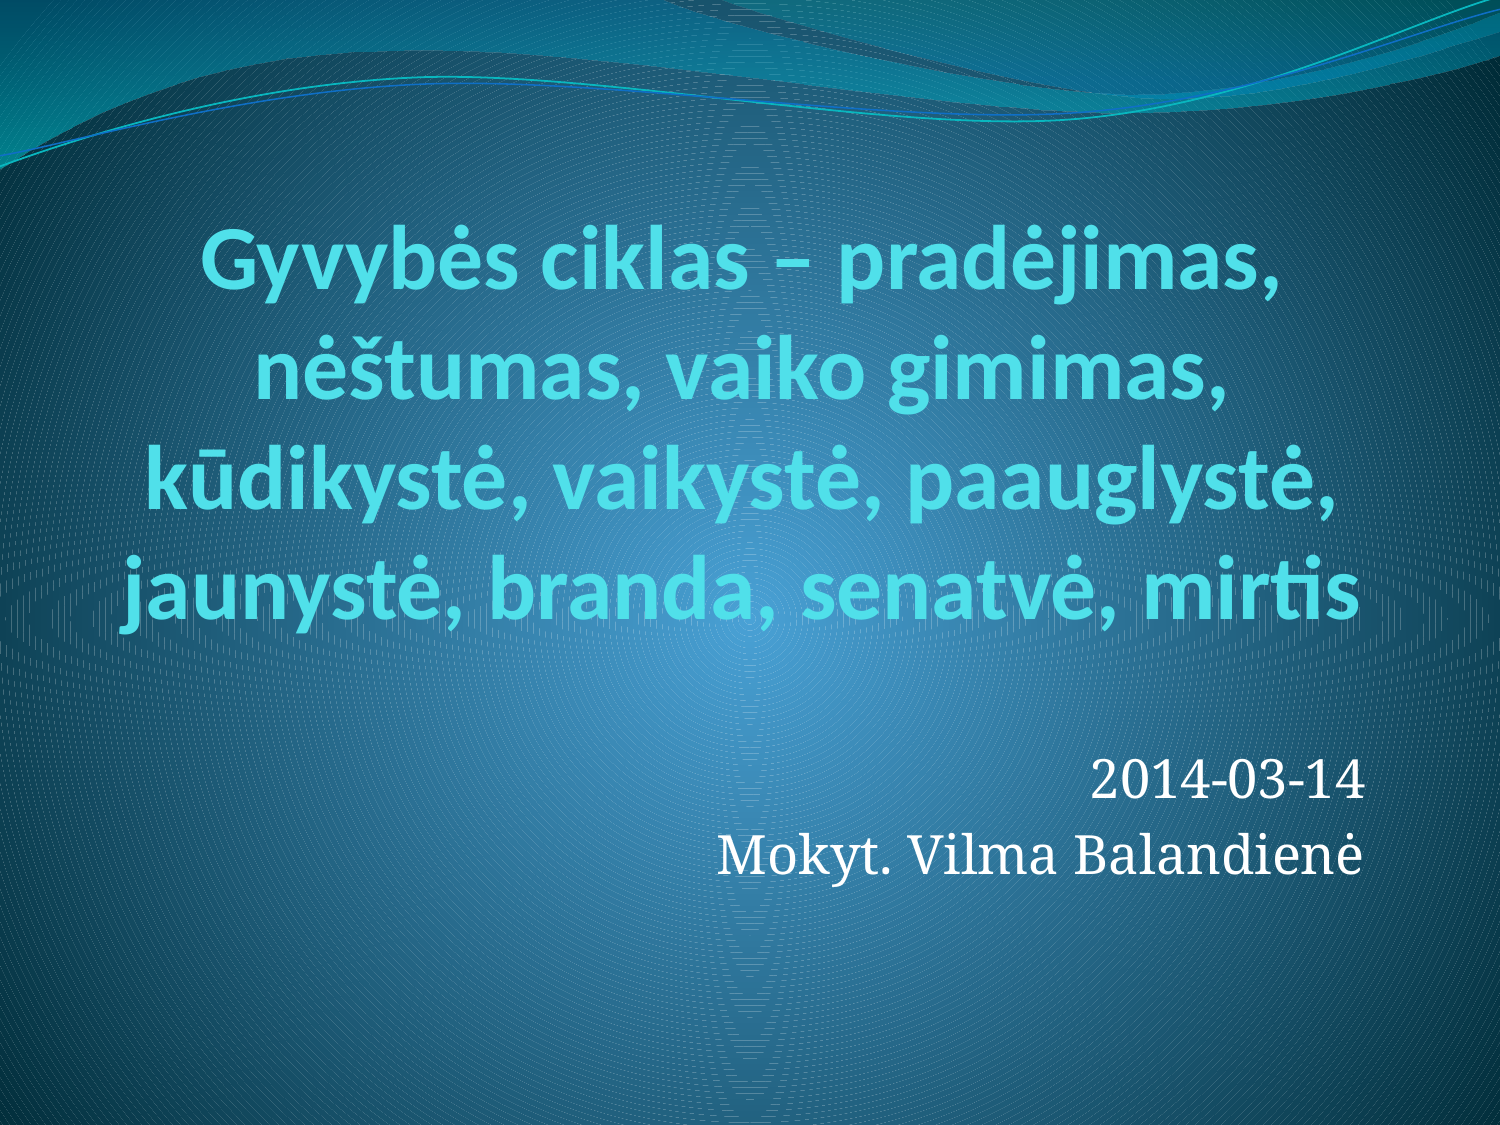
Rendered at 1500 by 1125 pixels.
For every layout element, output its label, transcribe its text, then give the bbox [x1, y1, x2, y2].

subtitle 2014-03-14 Mokyt. Vilma Balandienė [87, 737, 1376, 938]
title Gyvybės ciklas – pradėjimas, nėštumas, vaiko gimimas, kūdikystė, vaikystė, paauglystė, jaunystė, branda, senatvė, mirtis [99, 299, 1388, 638]
